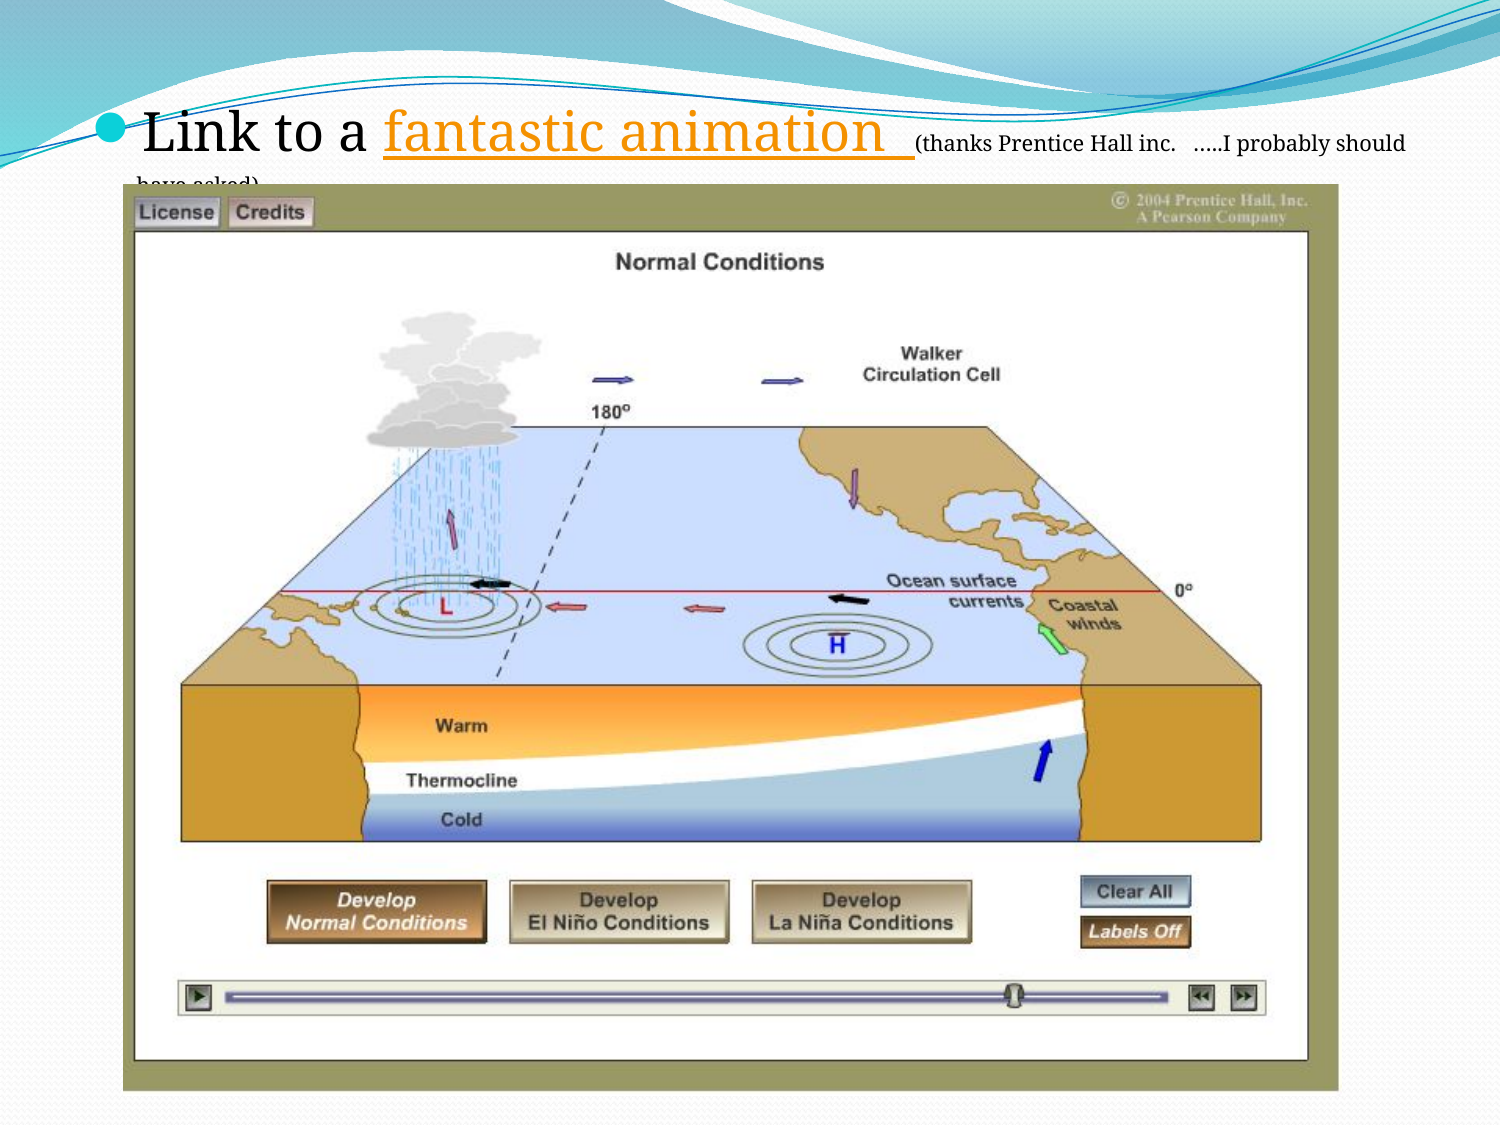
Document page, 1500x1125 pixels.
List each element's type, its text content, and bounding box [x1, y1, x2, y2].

list Link to a fantastic animation (thanks Prentice Hall inc. …..I probably should have asked) [76, 90, 1427, 185]
picture [123, 184, 1342, 1096]
